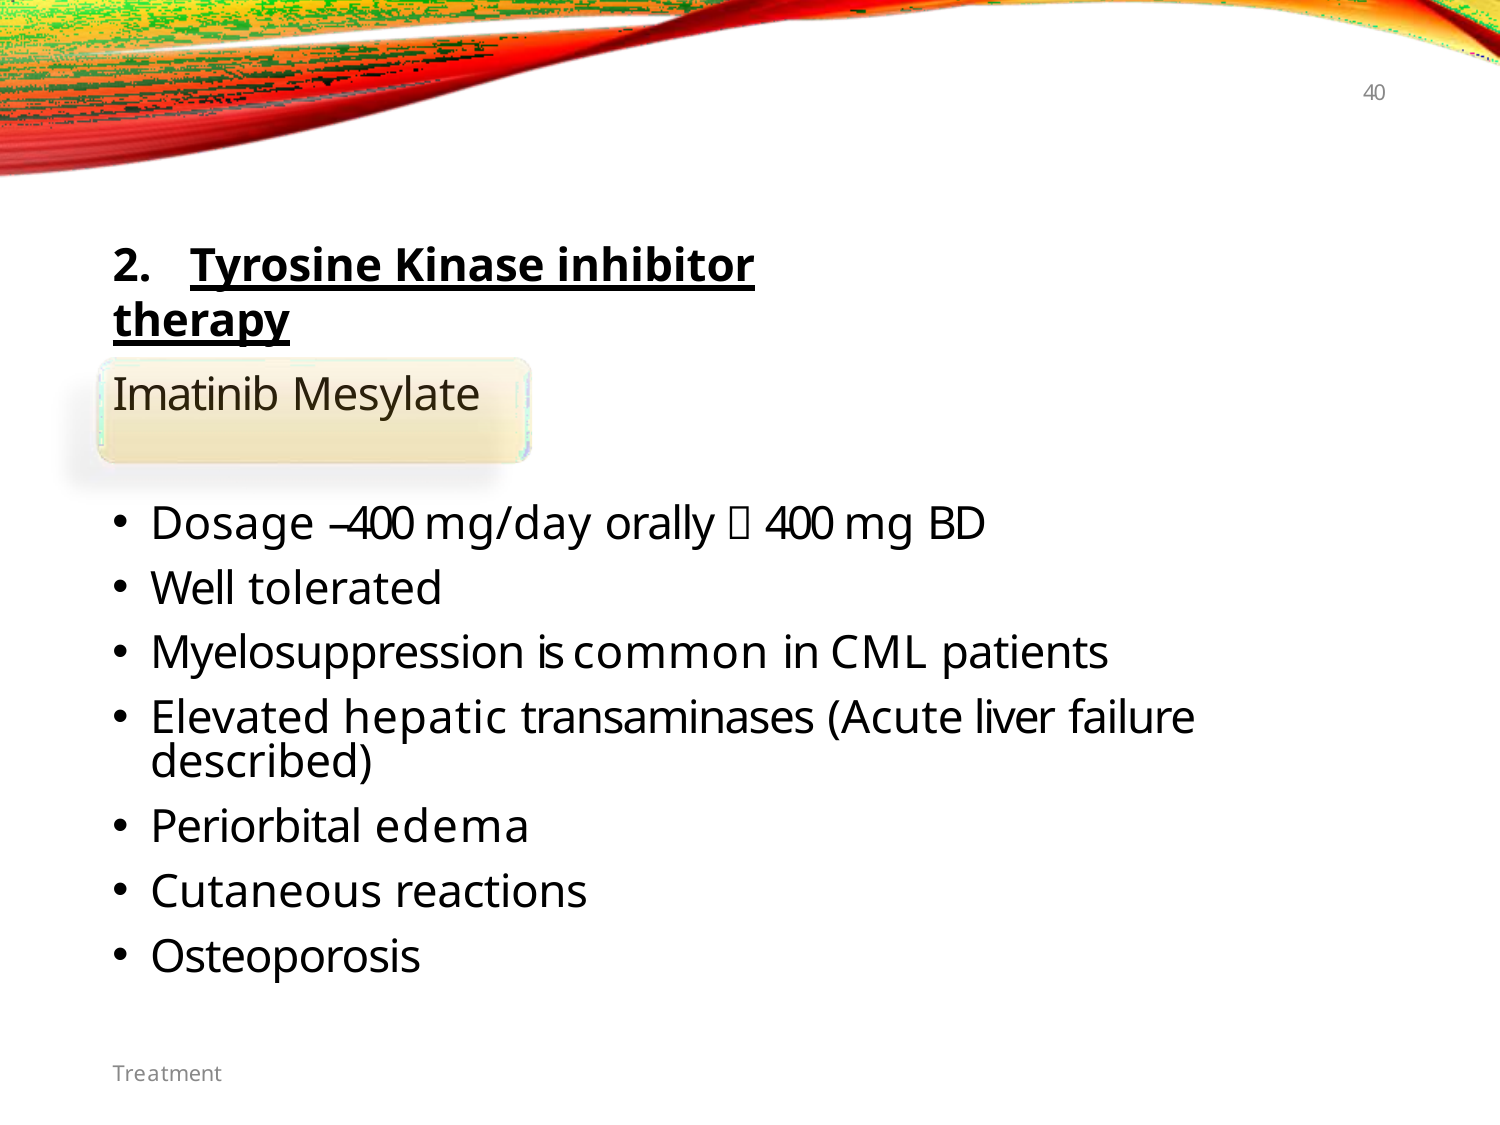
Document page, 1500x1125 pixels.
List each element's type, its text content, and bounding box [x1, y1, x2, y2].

text_box [40, 357, 533, 515]
picture [0, 0, 1500, 178]
text_box Treatment [110, 1056, 223, 1086]
title 2. Tyrosine Kinase inhibitor therapy [110, 233, 901, 362]
text_box Imatinib Mesylate Dosage –400 mg/day orally  400 mg BD Well tolerated Myelosuppression is common in CML patients Elevated hepatic transaminases (Acute liver failure described) Periorbital edema Cutaneous reactions Osteoporosis [110, 362, 1278, 982]
text_box 40 [1361, 76, 1390, 106]
